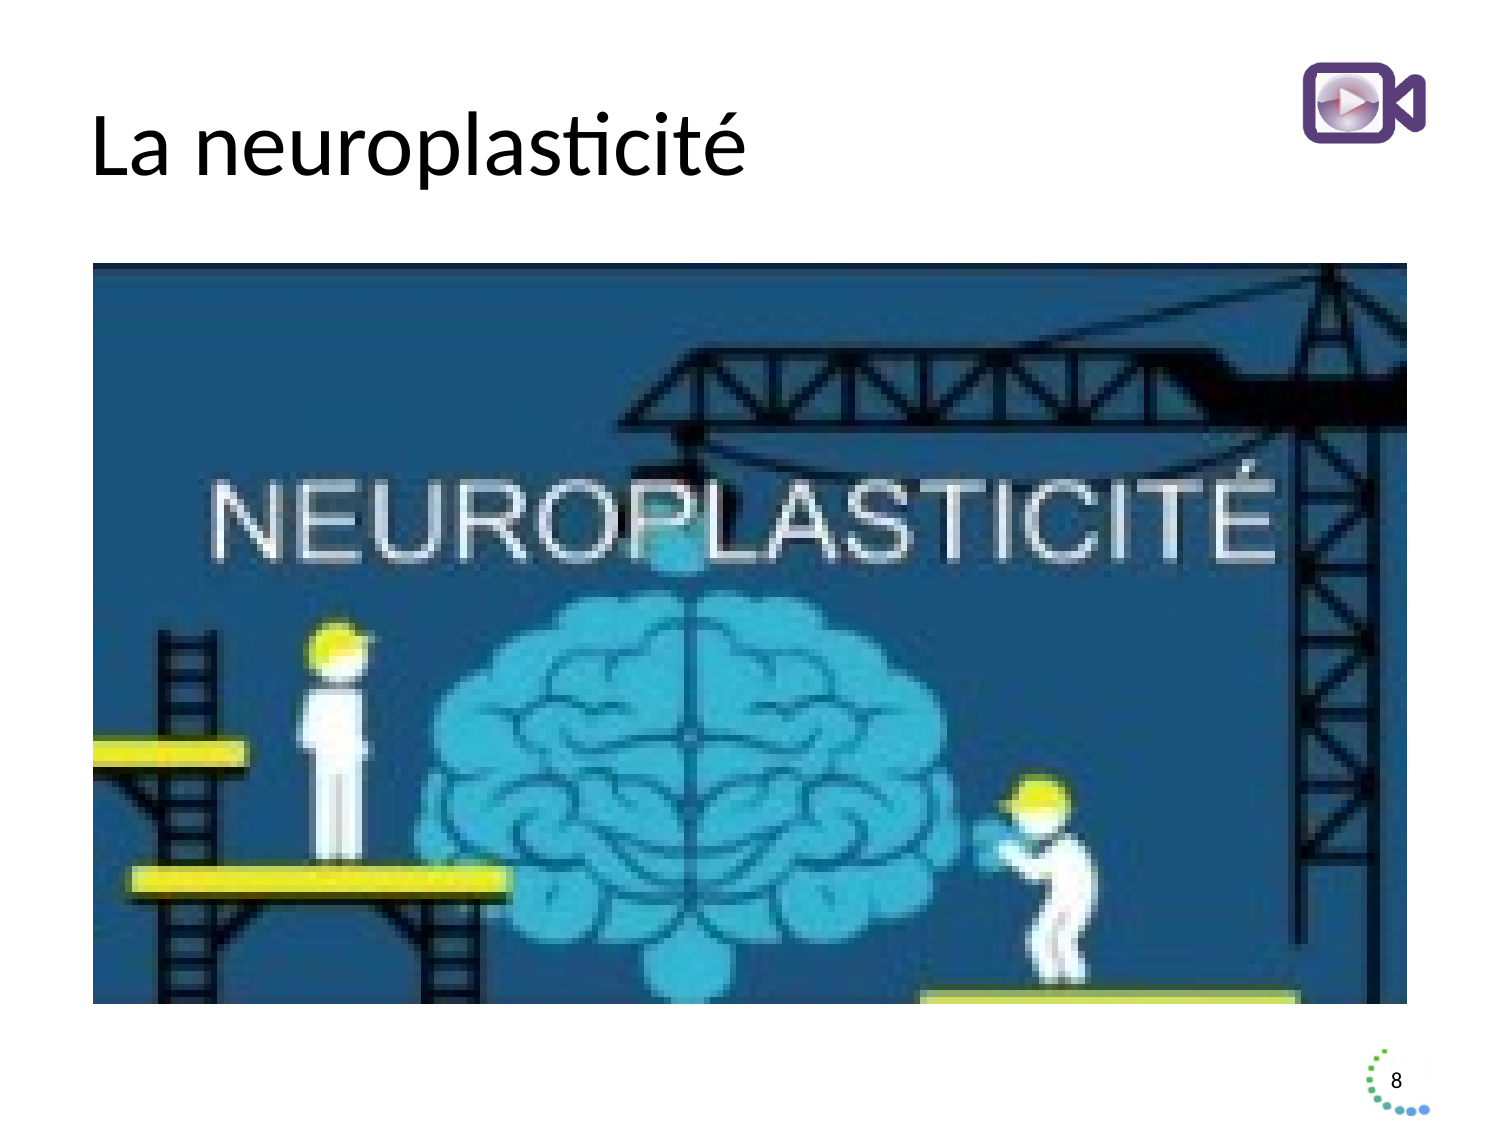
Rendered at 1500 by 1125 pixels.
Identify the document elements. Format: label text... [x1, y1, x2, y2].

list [92, 262, 1408, 1006]
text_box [1300, 61, 1427, 144]
picture [1363, 1047, 1435, 1117]
title La neuroplasticité [75, 45, 1425, 233]
